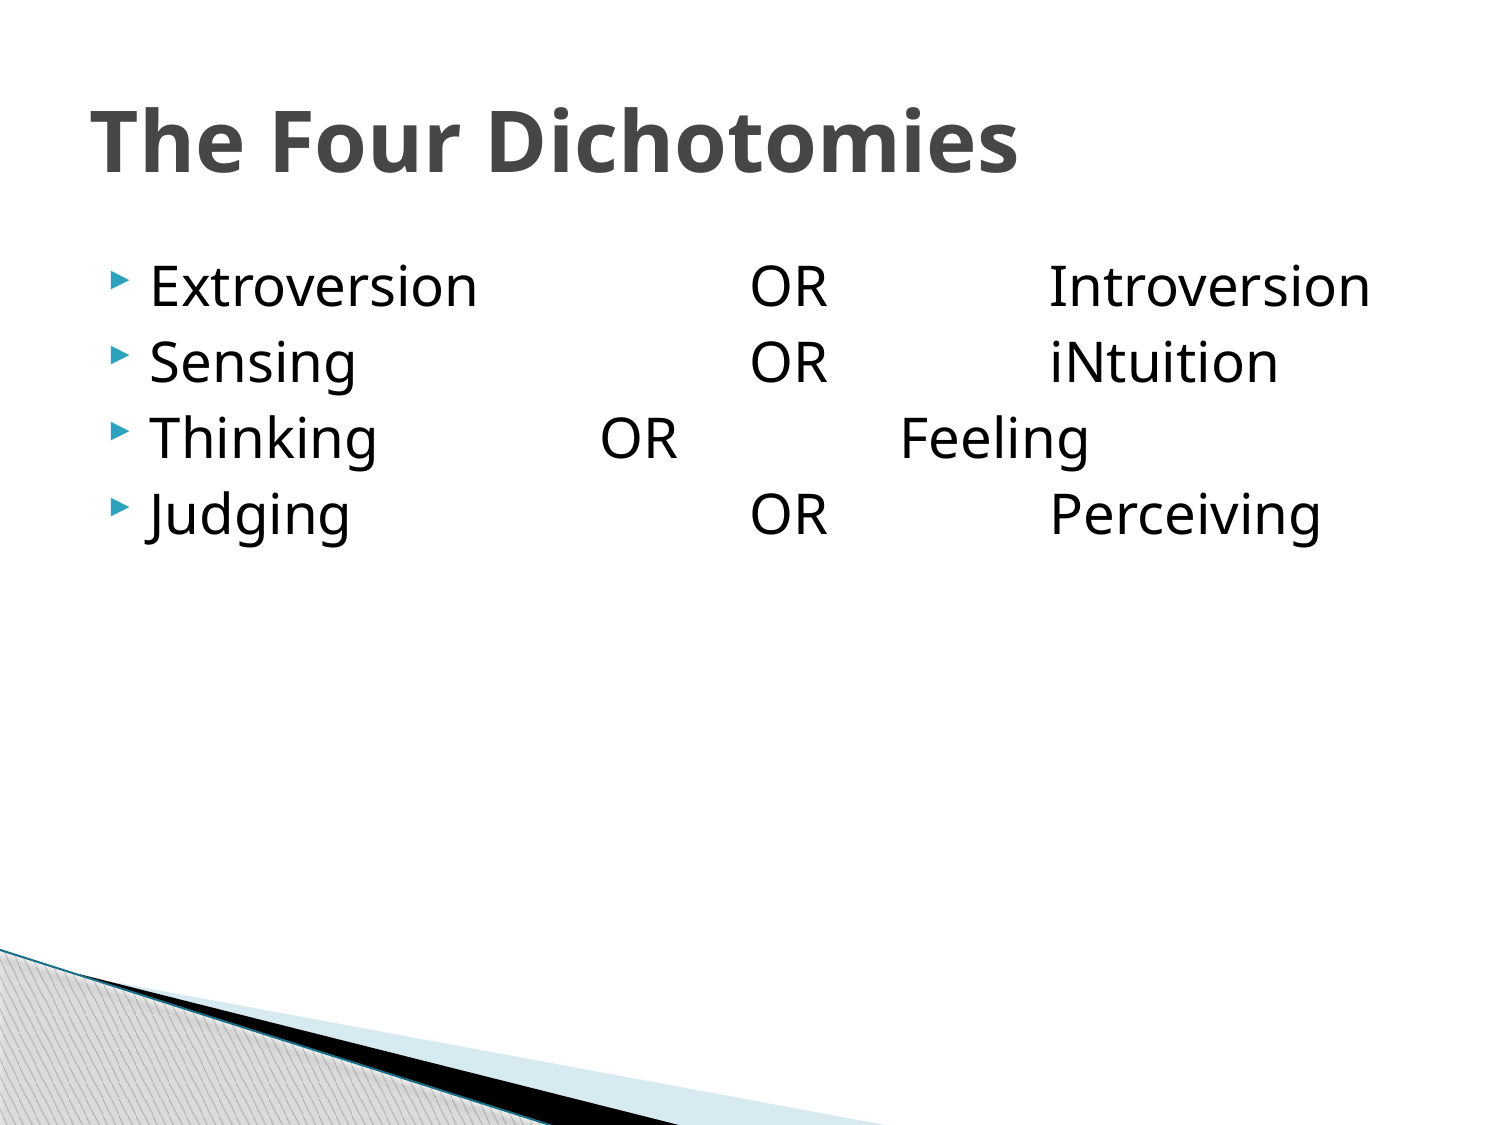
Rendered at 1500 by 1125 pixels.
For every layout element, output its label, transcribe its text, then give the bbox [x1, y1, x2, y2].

title The Four Dichotomies [75, 45, 1425, 233]
list Extroversion OR Introversion Sensing OR iNtuition Thinking OR Feeling Judging OR Perceiving [75, 243, 1425, 986]
